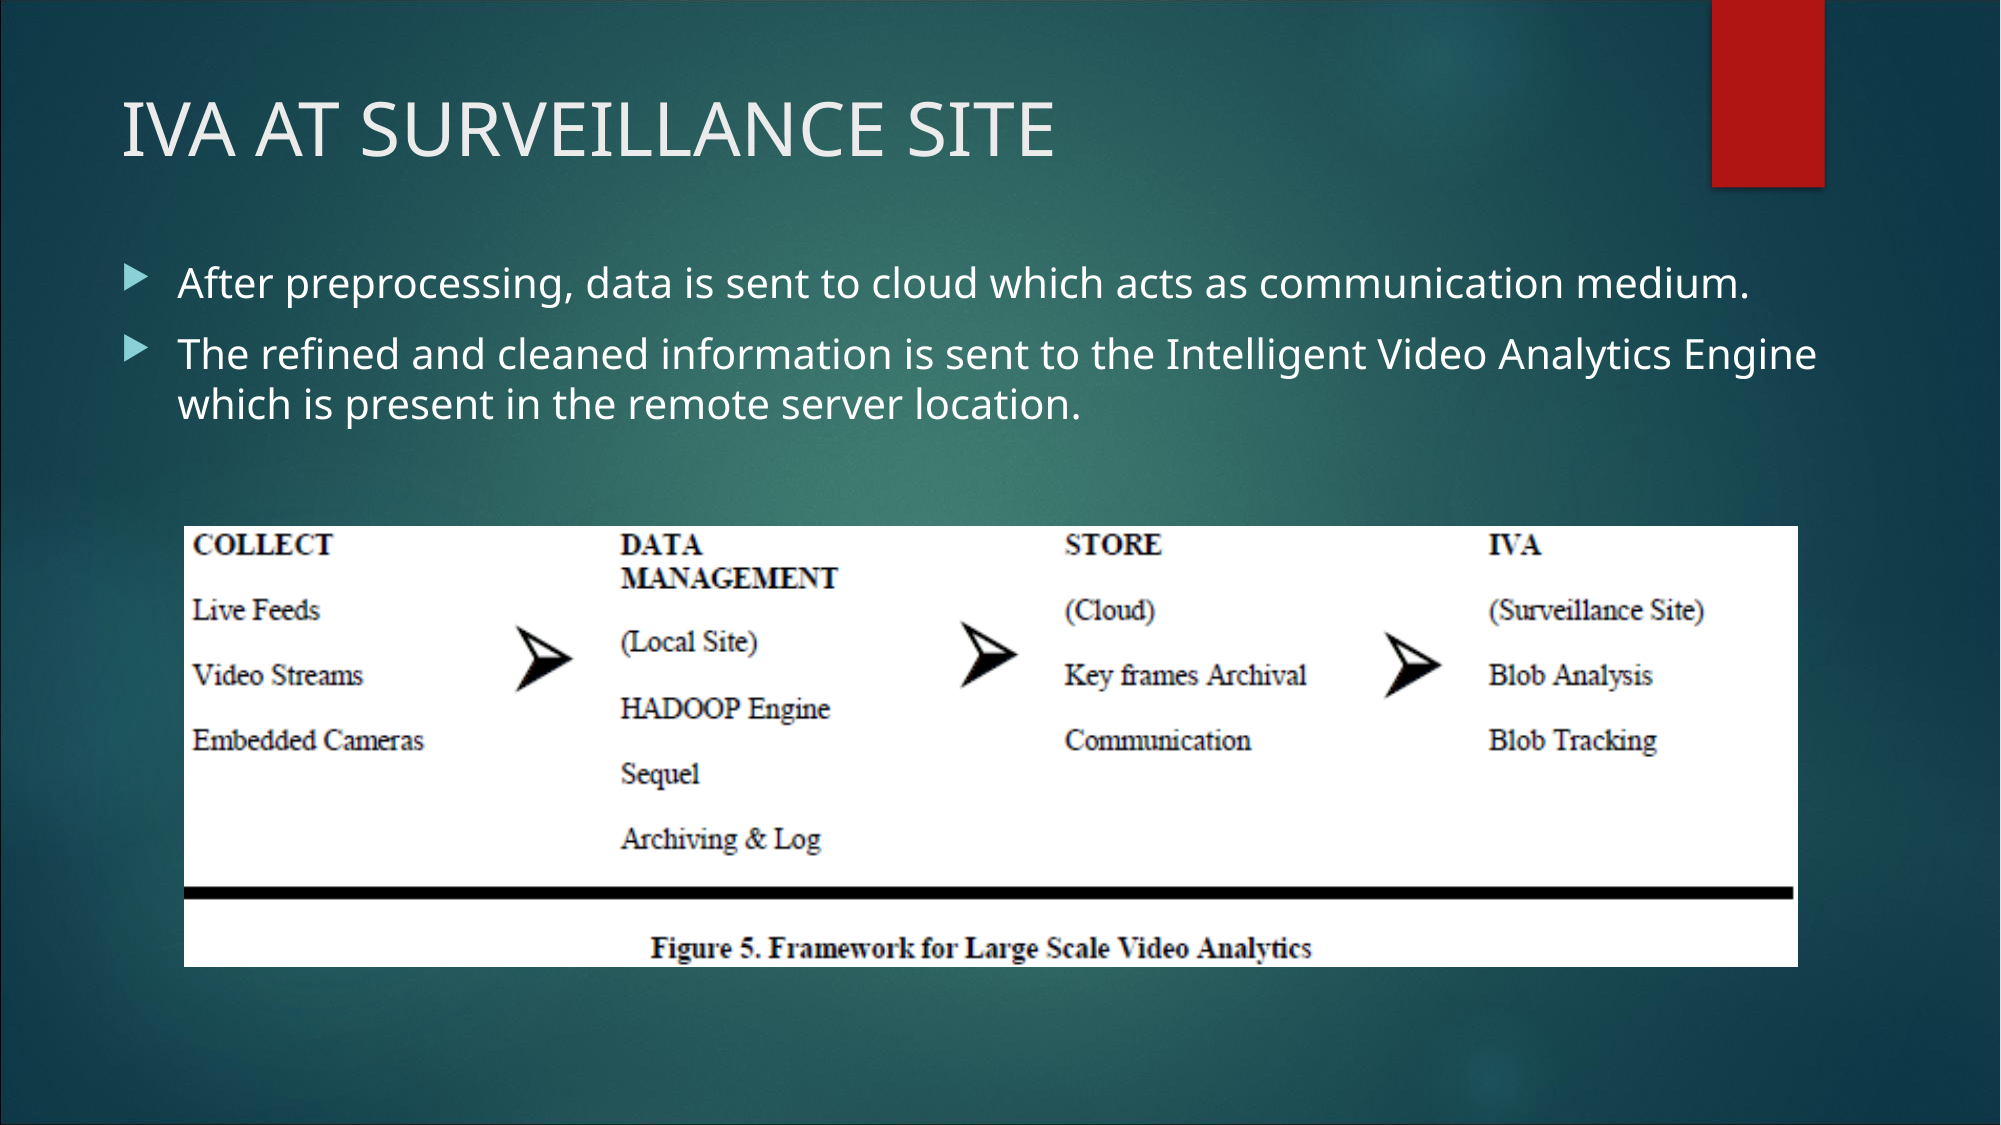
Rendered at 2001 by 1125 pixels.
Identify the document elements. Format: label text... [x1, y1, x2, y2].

title IVA AT SURVEILLANCE SITE [105, 73, 1697, 209]
picture [0, 0, 2001, 1125]
list After preprocessing, data is sent to cloud which acts as communication medium. The refined and cleaned information is sent to the Intelligent Video Analytics Engine which is present in the remote server location. [105, 248, 1902, 1033]
